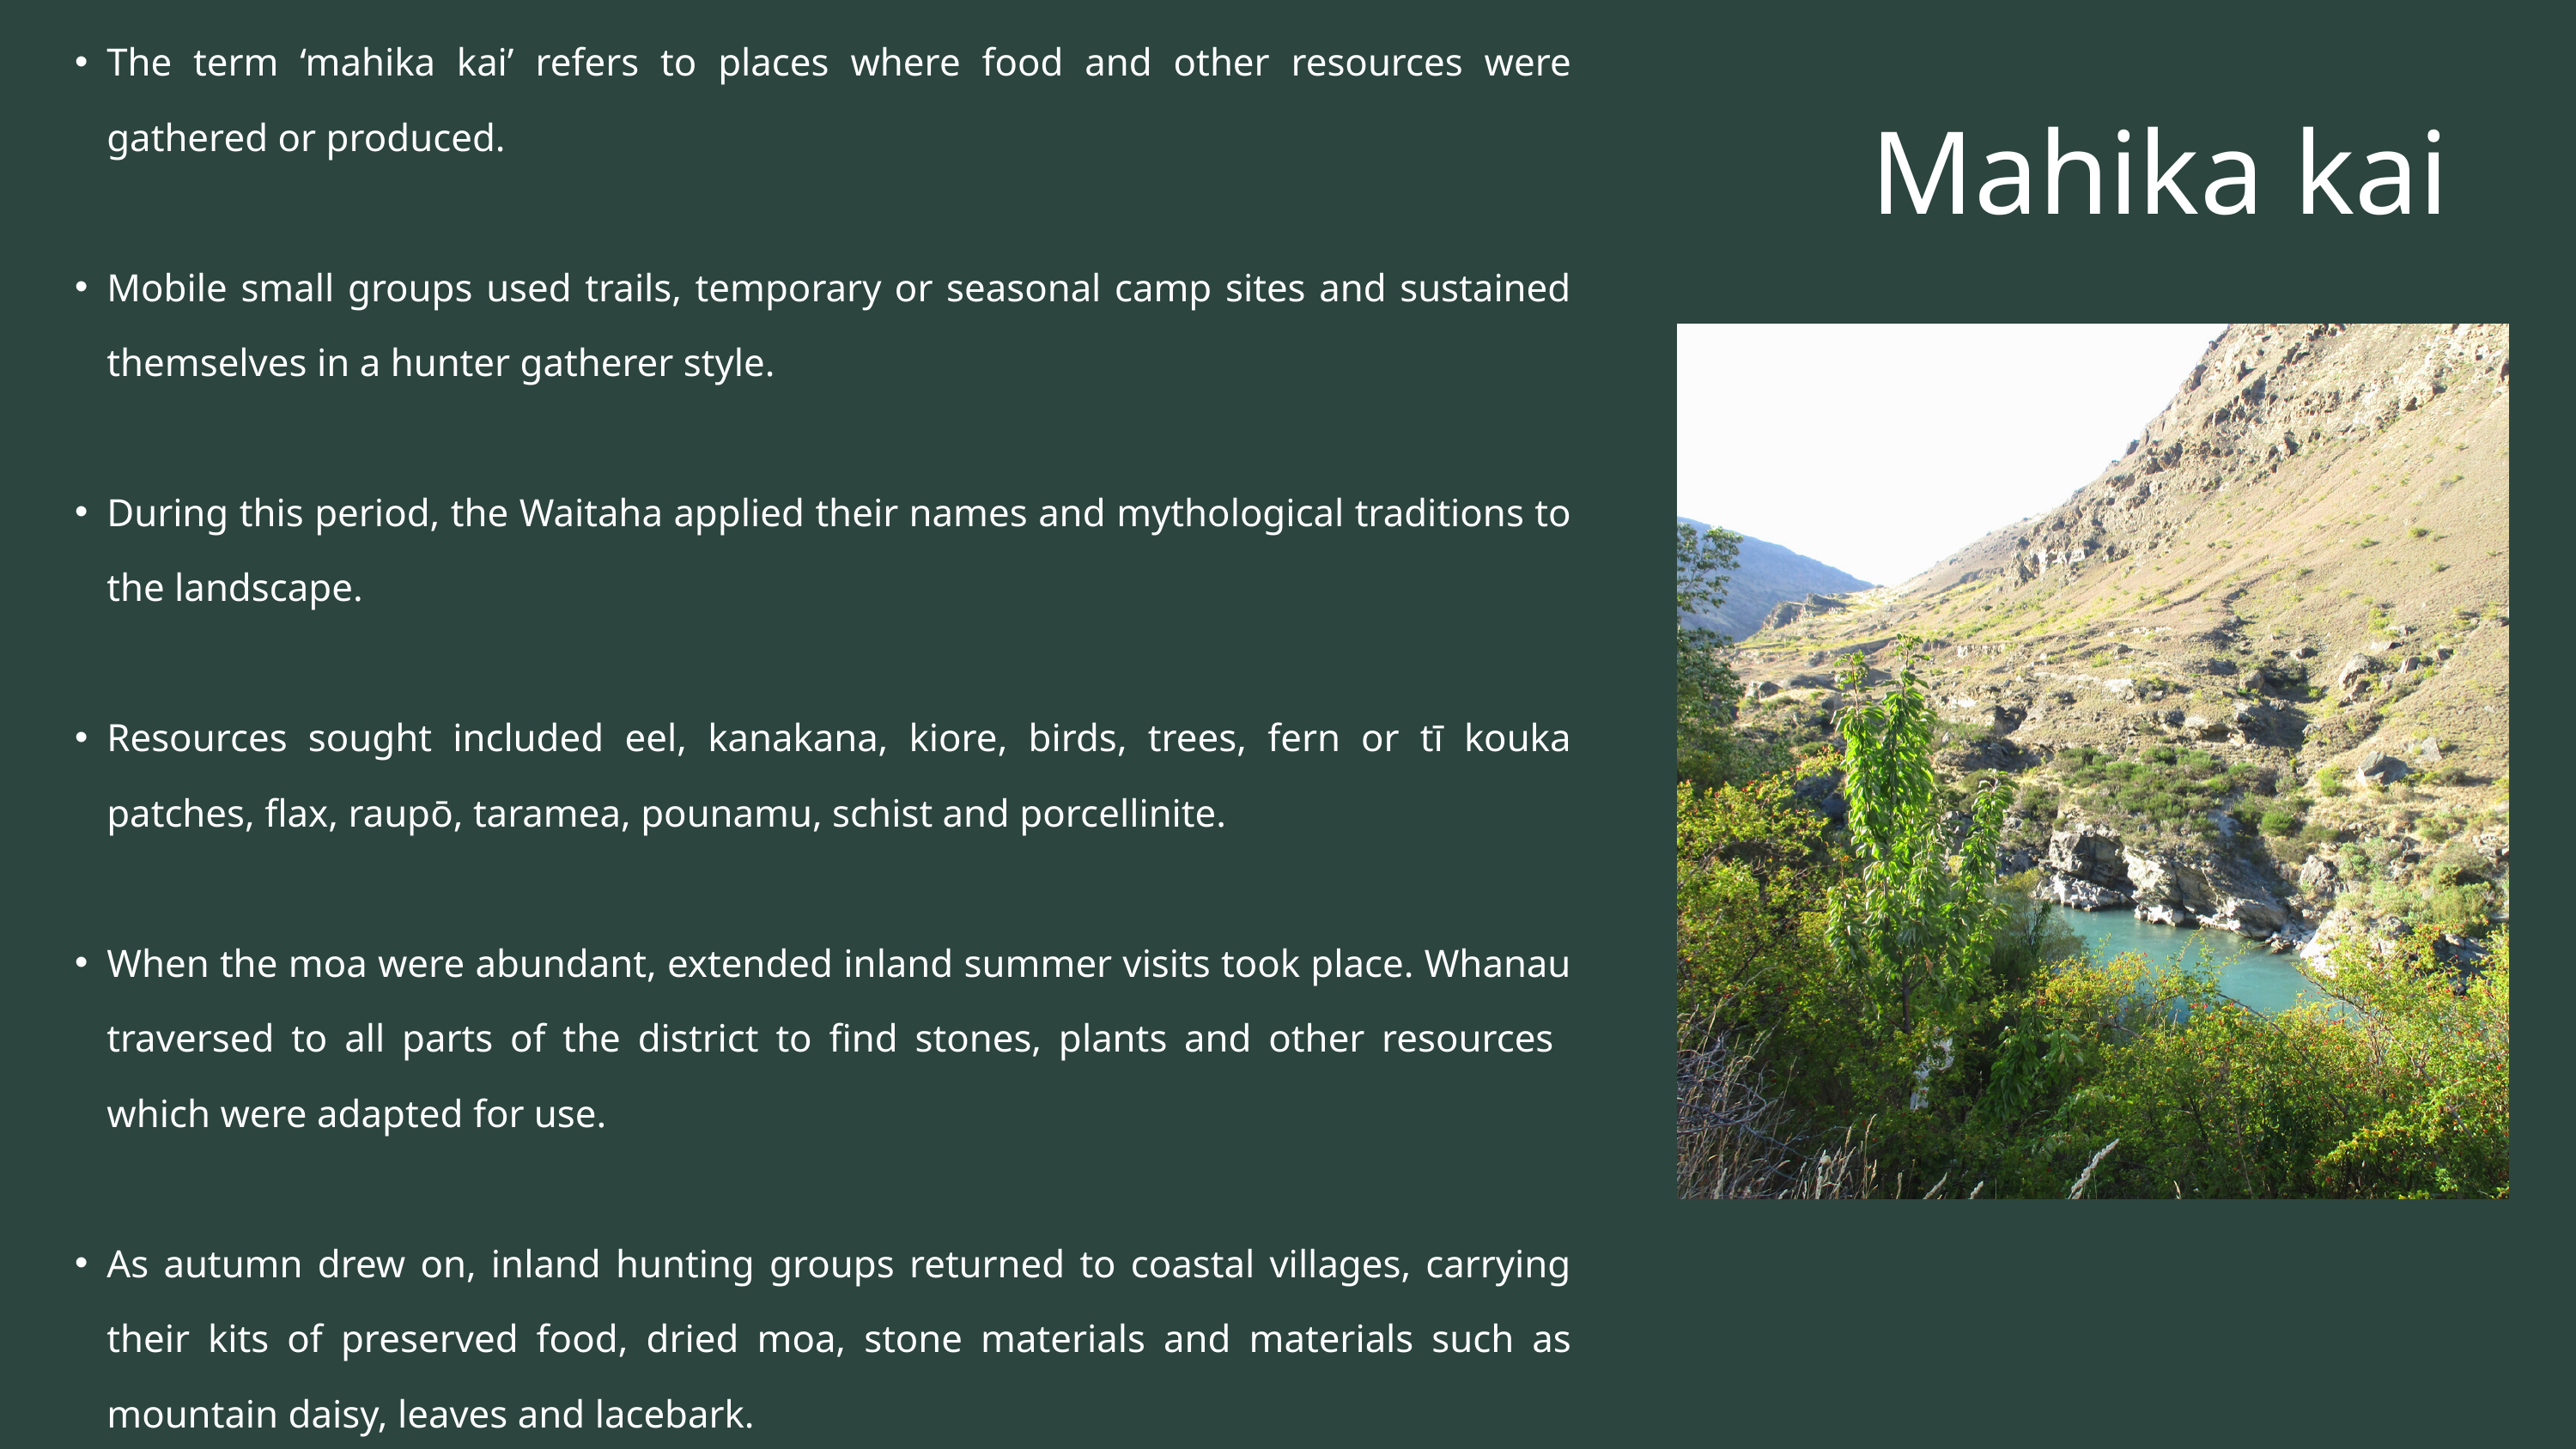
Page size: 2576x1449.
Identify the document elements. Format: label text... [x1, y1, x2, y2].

text_box Mahika kai [1677, 100, 2450, 238]
picture [1677, 324, 2509, 1199]
text_box The term ‘mahika kai’ refers to places where food and other resources were gathered or produced. Mobile small groups used trails, temporary or seasonal camp sites and sustained themselves in a hunter gatherer style. During this period, the Waitaha applied their names and mythological traditions to the landscape. Resources sought included eel, kanakana, kiore, birds, trees, fern or tī kouka patches, flax, raupō, taramea, pounamu, schist and porcellinite. When the moa were abundant, extended inland summer visits took place. Whanau traversed to all parts of the district to find stones, plants and other resources which were adapted for use. As autumn drew on, inland hunting groups returned to coastal villages, carrying their kits of preserved food, dried moa, stone materials and materials such as mountain daisy, leaves and lacebark. [42, 8, 1573, 1435]
